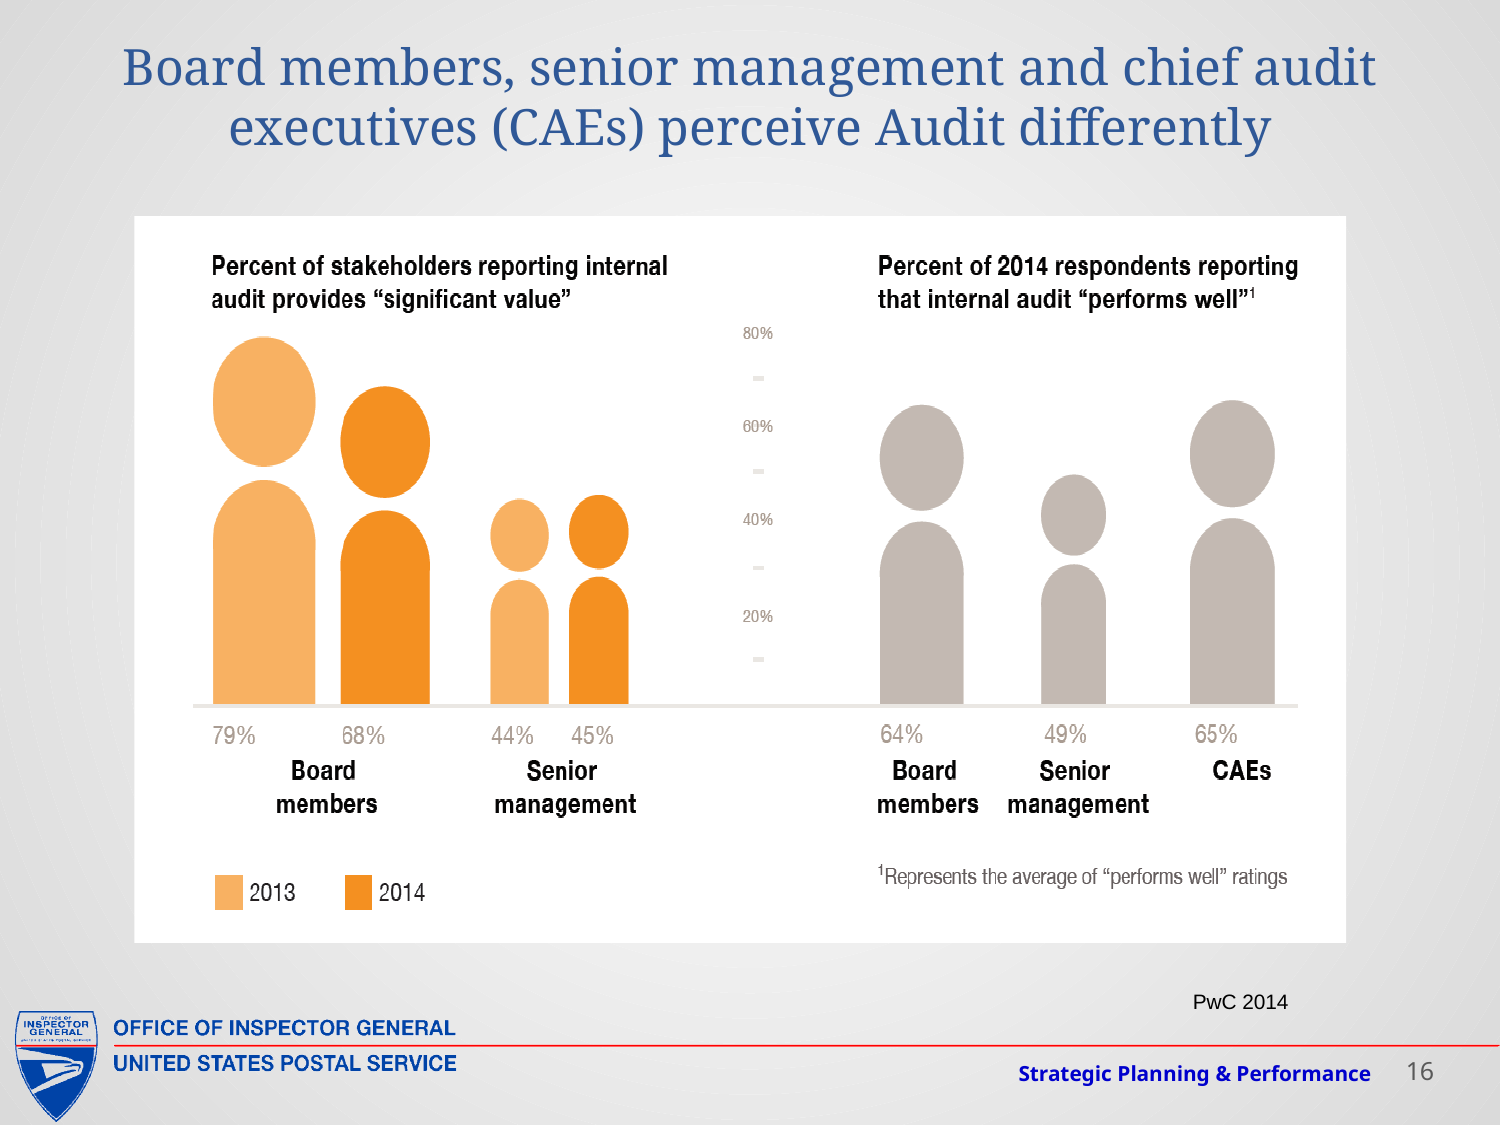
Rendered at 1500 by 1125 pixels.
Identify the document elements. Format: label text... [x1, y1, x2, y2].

picture [134, 215, 1347, 944]
slide_number 16 [1401, 1042, 1494, 1103]
text_box PwC 2014 [1178, 981, 1304, 1021]
title Board members, senior management and chief audit executives (CAEs) perceive Audit differently [75, 37, 1425, 154]
footer Strategic Planning & Performance [989, 1042, 1387, 1103]
picture [12, 1008, 1500, 1125]
